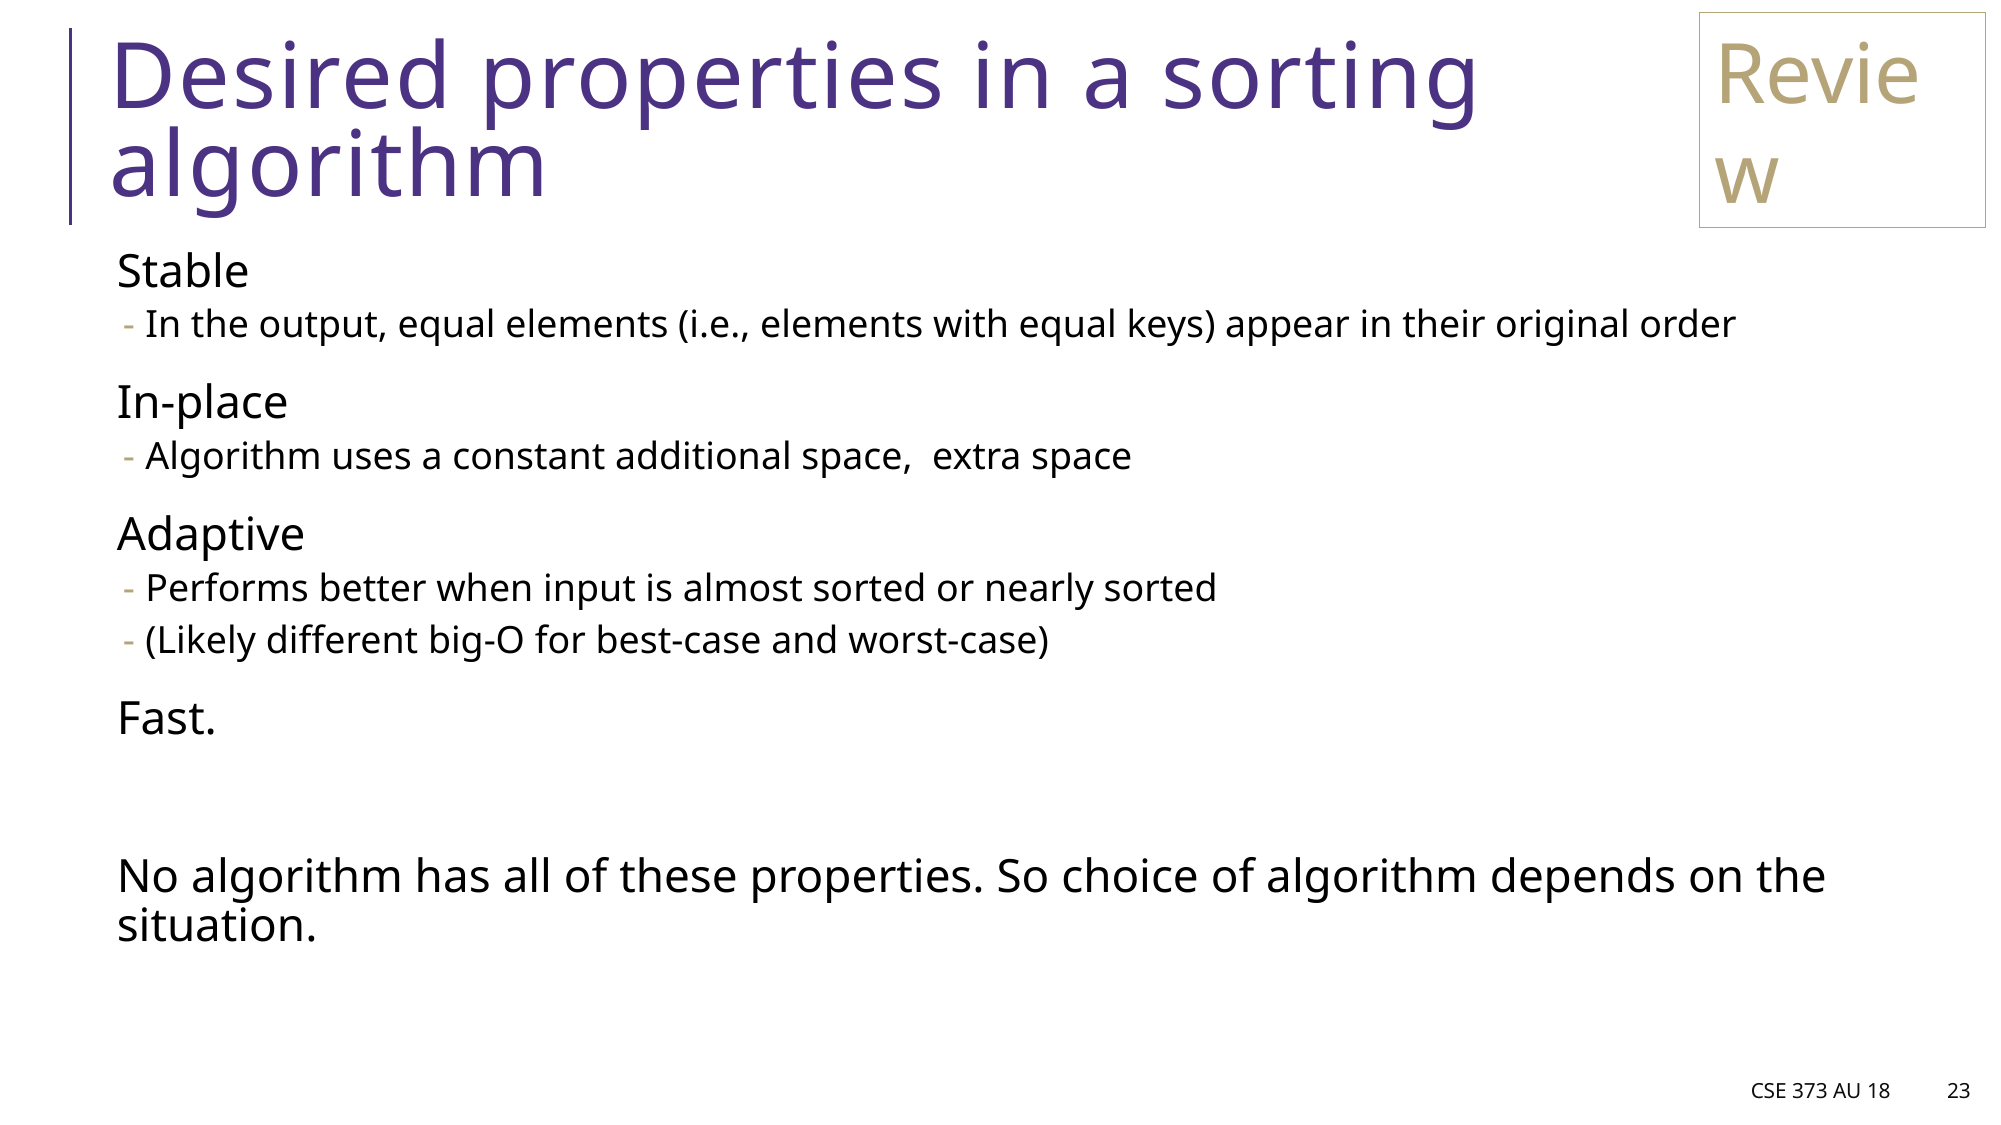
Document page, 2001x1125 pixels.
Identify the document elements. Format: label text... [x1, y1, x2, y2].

slide_number 23 [1916, 1069, 1986, 1115]
footer CSE 373 AU 18 [937, 1069, 1906, 1115]
title Desired properties in a sorting algorithm [94, 43, 1930, 210]
